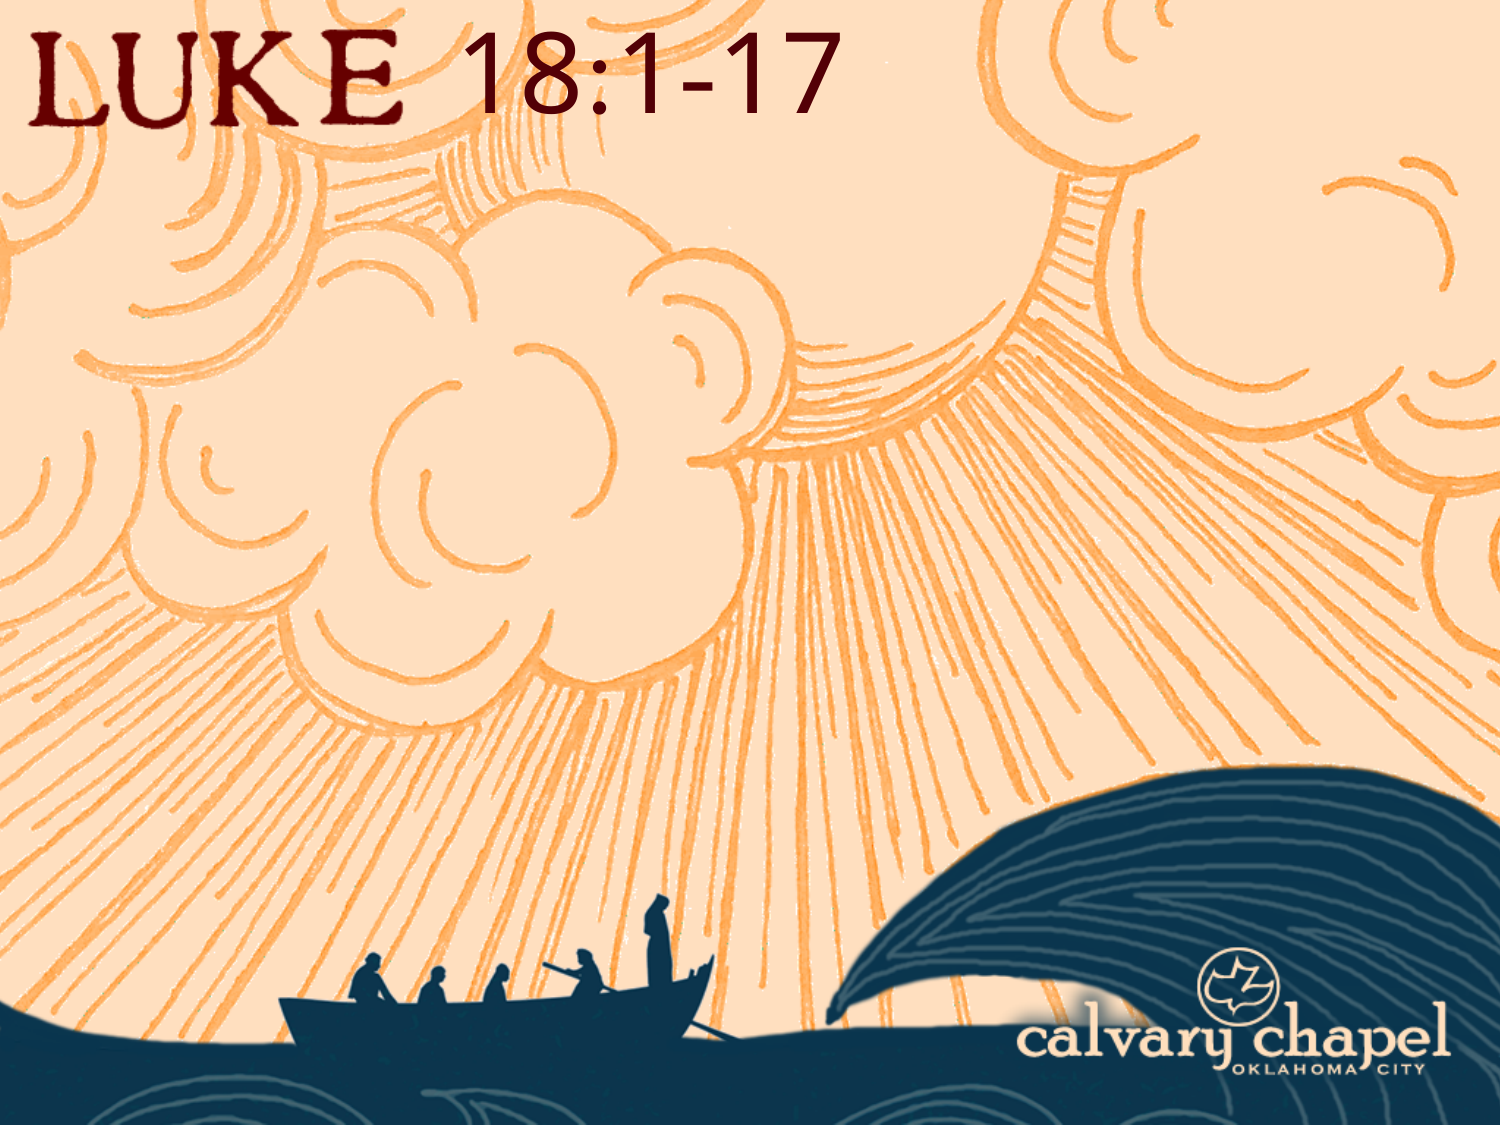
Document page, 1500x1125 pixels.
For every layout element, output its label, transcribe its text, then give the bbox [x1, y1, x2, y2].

picture [0, 0, 1500, 1125]
text_box 18:1-17 [441, 0, 974, 144]
